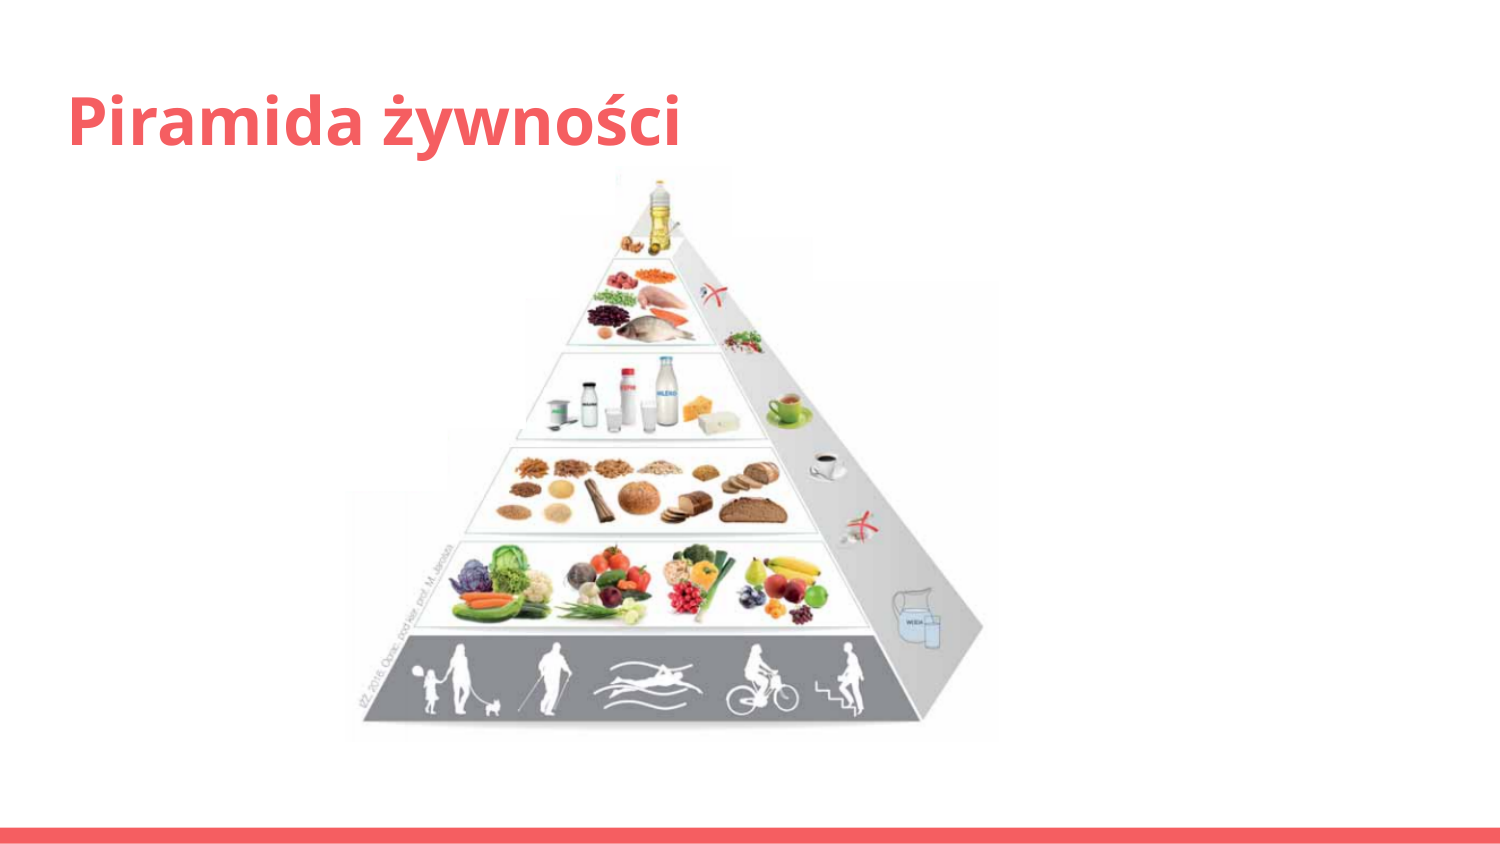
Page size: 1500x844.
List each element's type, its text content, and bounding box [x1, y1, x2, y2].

title Piramida żywności [51, 64, 1449, 167]
picture [344, 166, 1000, 742]
